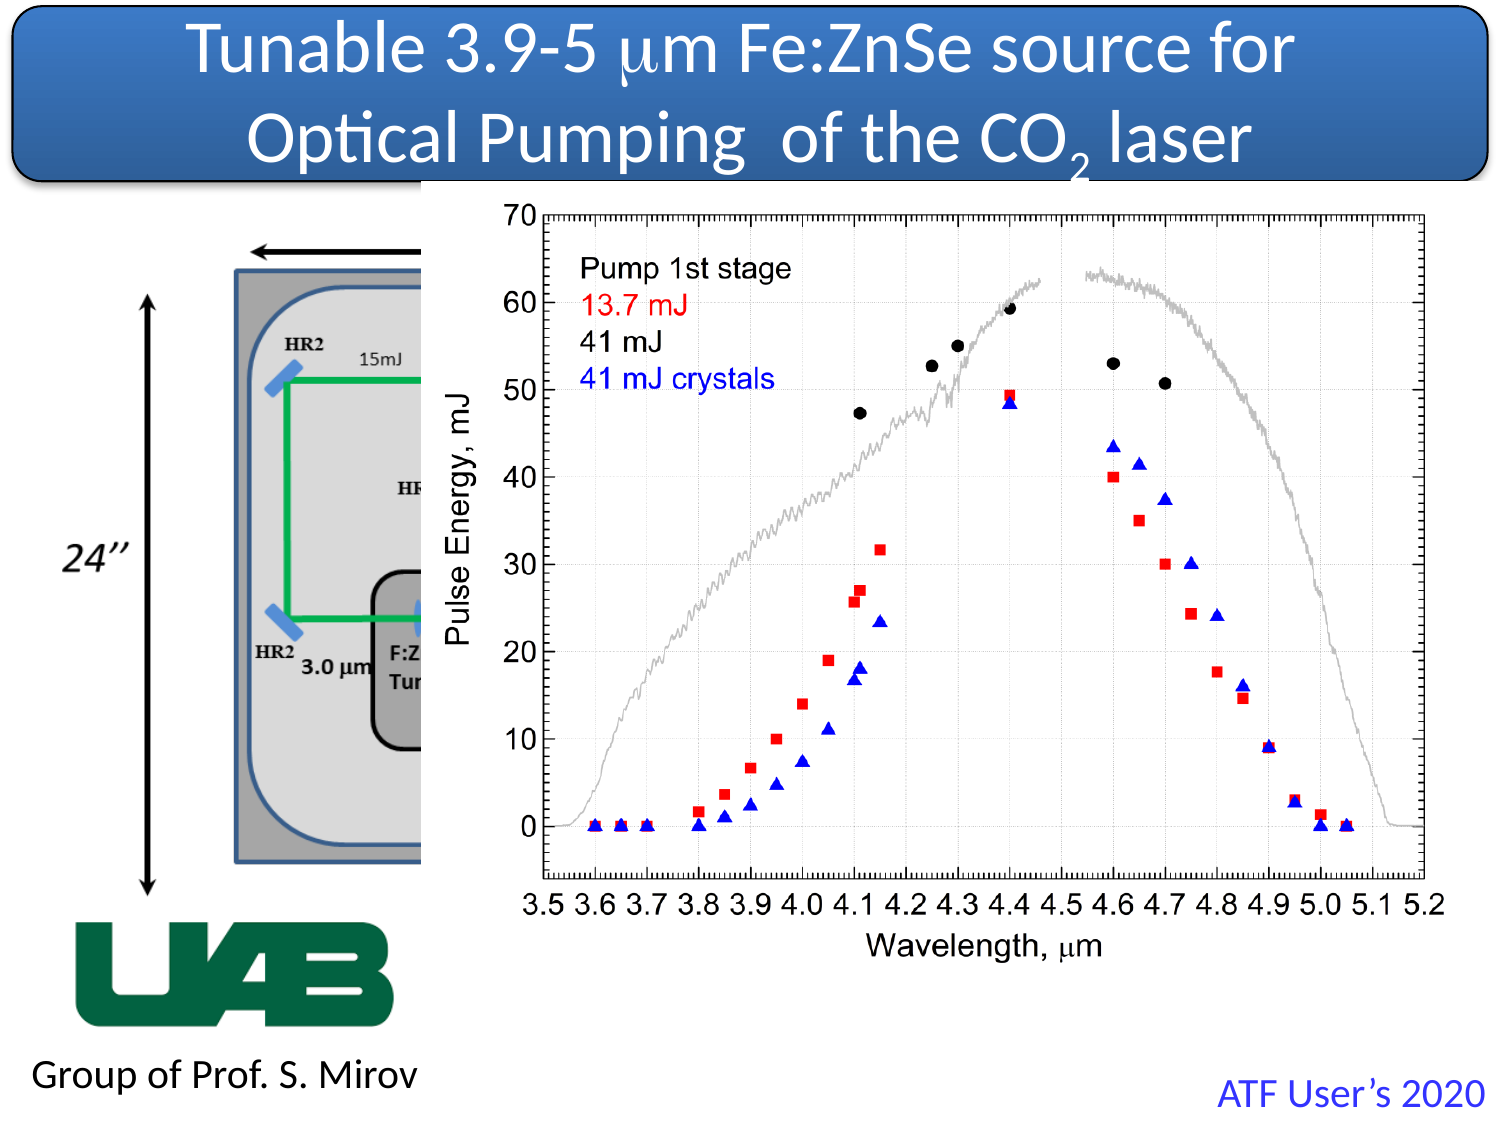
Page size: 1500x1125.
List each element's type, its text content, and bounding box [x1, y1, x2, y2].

text_box Group of Prof. S. Mirov [0, 1038, 643, 1125]
text_box Tunable 3.9-5 mm Fe:ZnSe source for Optical Pumping of the CO2 laser [12, 6, 1488, 182]
picture [34, 180, 1488, 1061]
text_box ATF User’s 2020 [1202, 1068, 1500, 1125]
